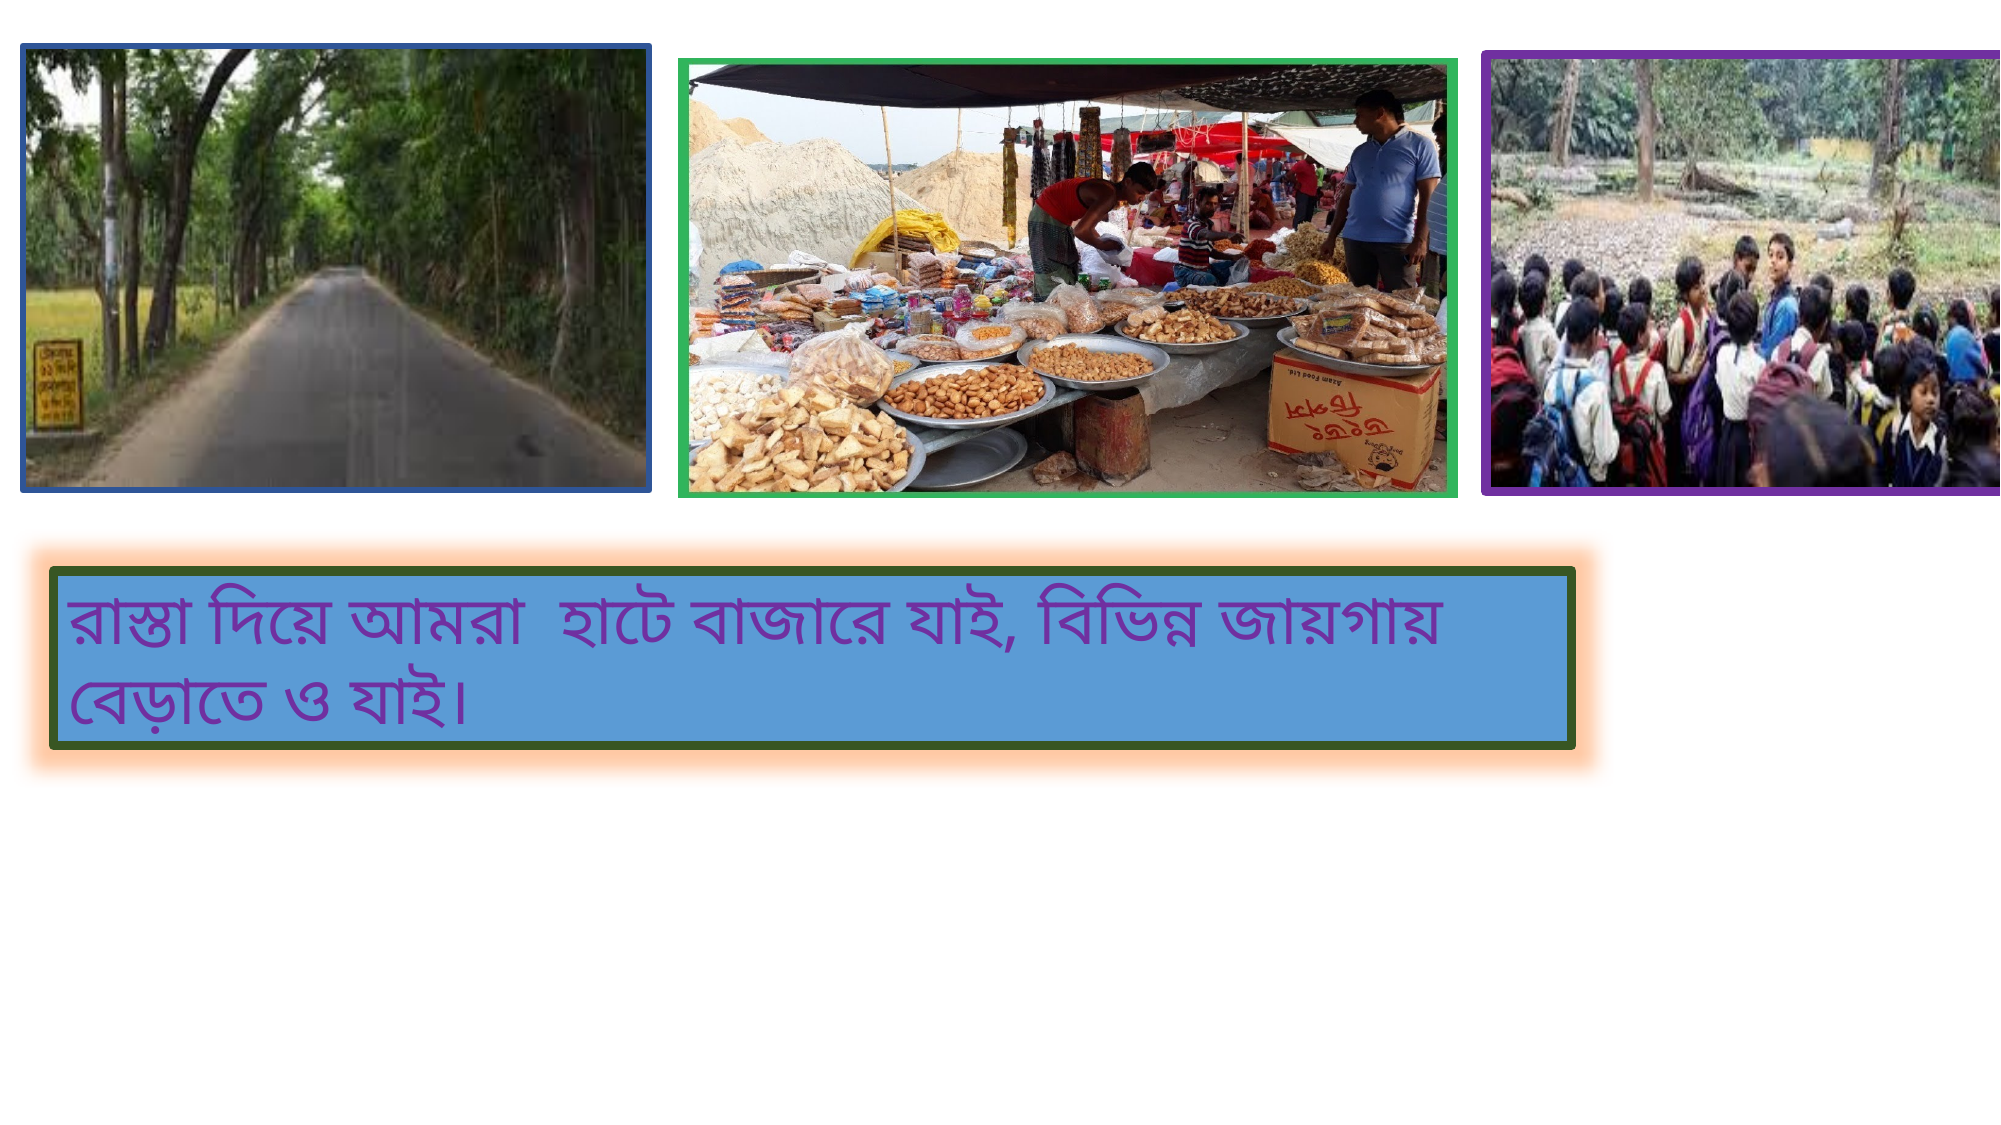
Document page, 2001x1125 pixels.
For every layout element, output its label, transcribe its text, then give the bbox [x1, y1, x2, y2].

text_box রাস্তা দিয়ে আমরা হাটে বাজারে যাই, বিভিন্ন জায়গায় বেড়াতে ও যাই। [53, 570, 1572, 746]
picture [1490, 58, 2000, 488]
picture [25, 48, 647, 488]
picture [678, 58, 1458, 498]
